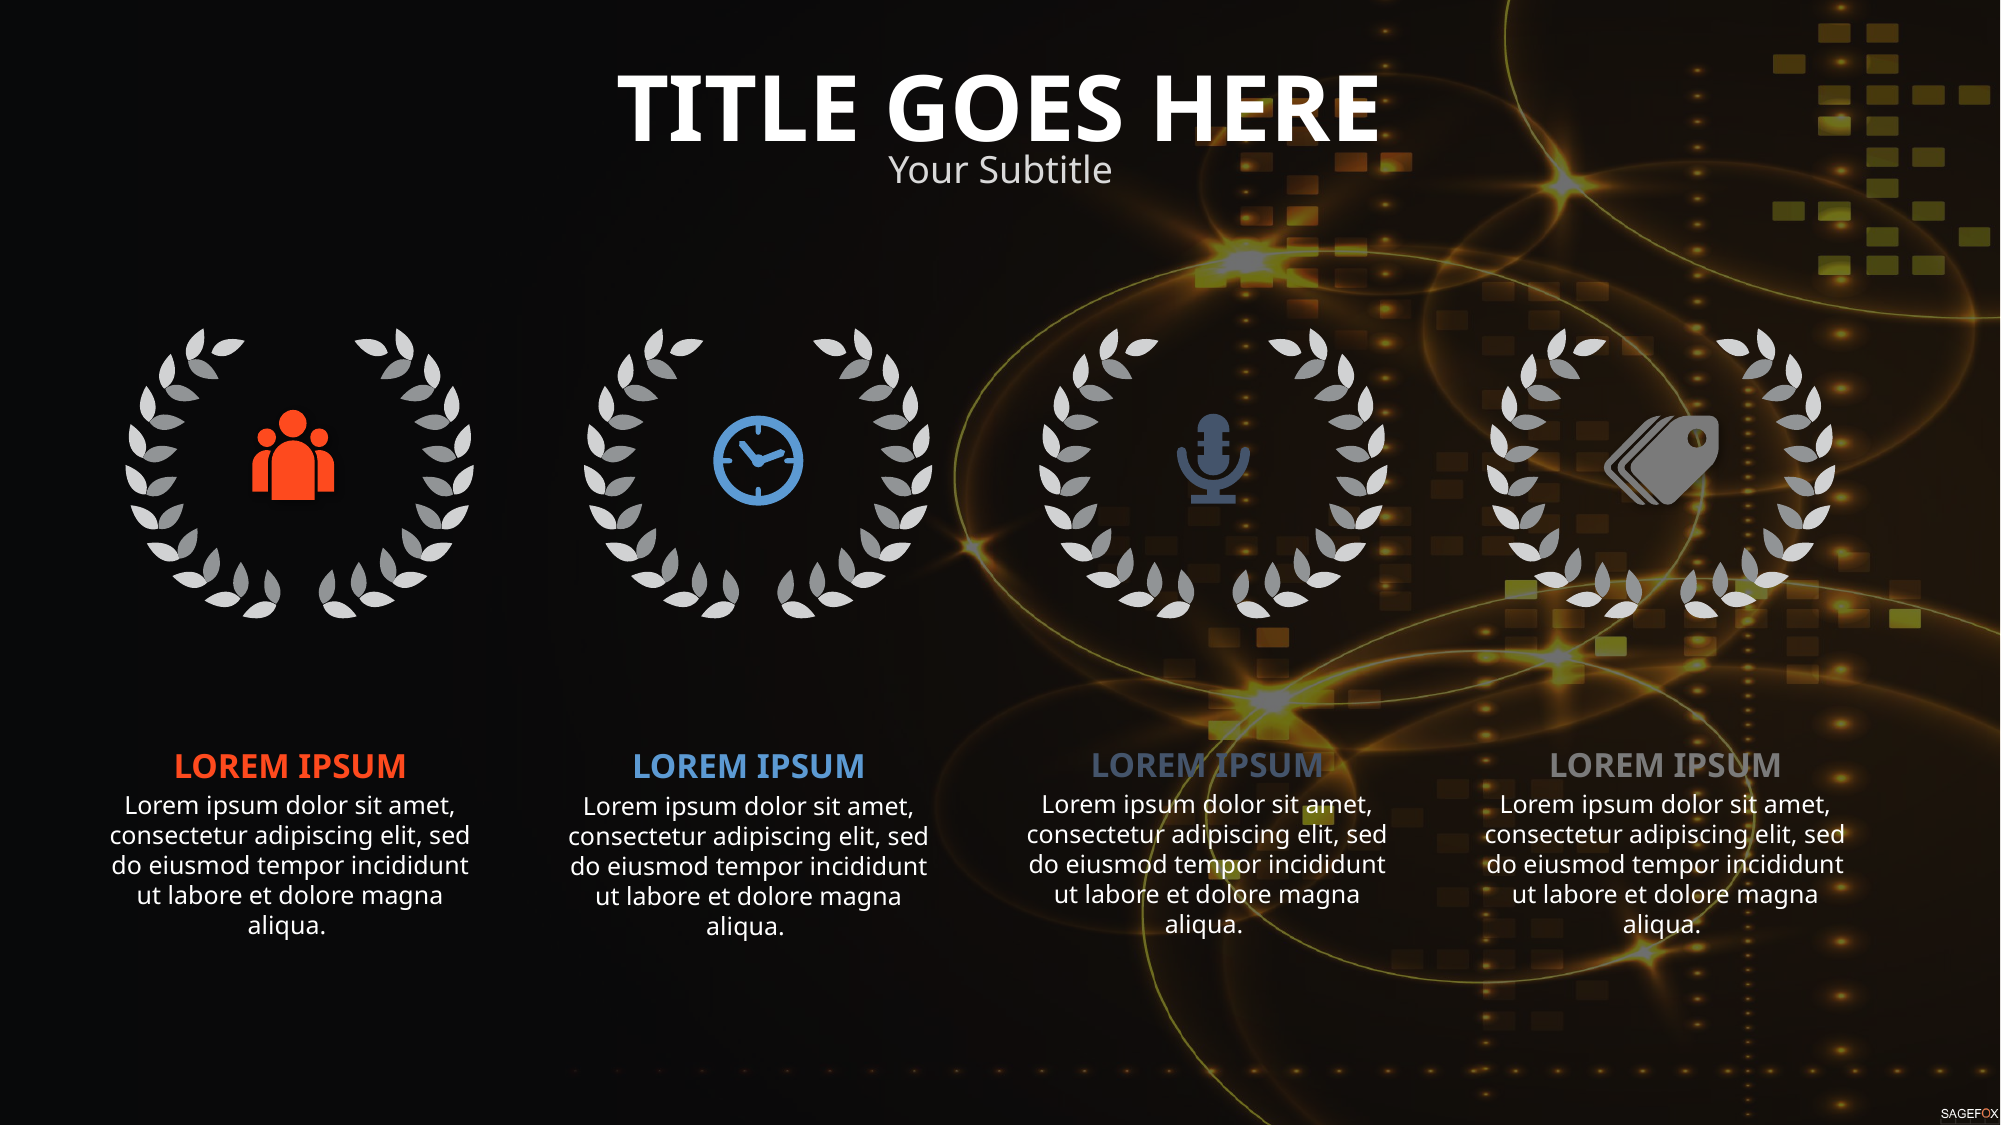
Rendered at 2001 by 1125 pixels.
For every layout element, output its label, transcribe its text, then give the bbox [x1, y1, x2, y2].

text_box LOREM IPSUM Lorem ipsum dolor sit amet, consectetur adipiscing elit, sed do eiusmod tempor incididunt ut labore et dolore magna aliqua. [1007, 736, 1408, 946]
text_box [581, 328, 936, 625]
text_box LOREM IPSUM Lorem ipsum dolor sit amet, consectetur adipiscing elit, sed do eiusmod tempor incididunt ut labore et dolore magna aliqua. [90, 737, 490, 947]
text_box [548, 42, 1452, 199]
picture [0, 0, 2001, 1125]
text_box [713, 415, 804, 506]
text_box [1036, 328, 1391, 625]
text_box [122, 328, 477, 625]
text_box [1484, 328, 1839, 625]
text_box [1176, 413, 1250, 504]
text_box LOREM IPSUM Lorem ipsum dolor sit amet, consectetur adipiscing elit, sed do eiusmod tempor incididunt ut labore et dolore magna aliqua. [1465, 736, 1866, 946]
text_box LOREM IPSUM Lorem ipsum dolor sit amet, consectetur adipiscing elit, sed do eiusmod tempor incididunt ut labore et dolore magna aliqua. [549, 737, 949, 948]
